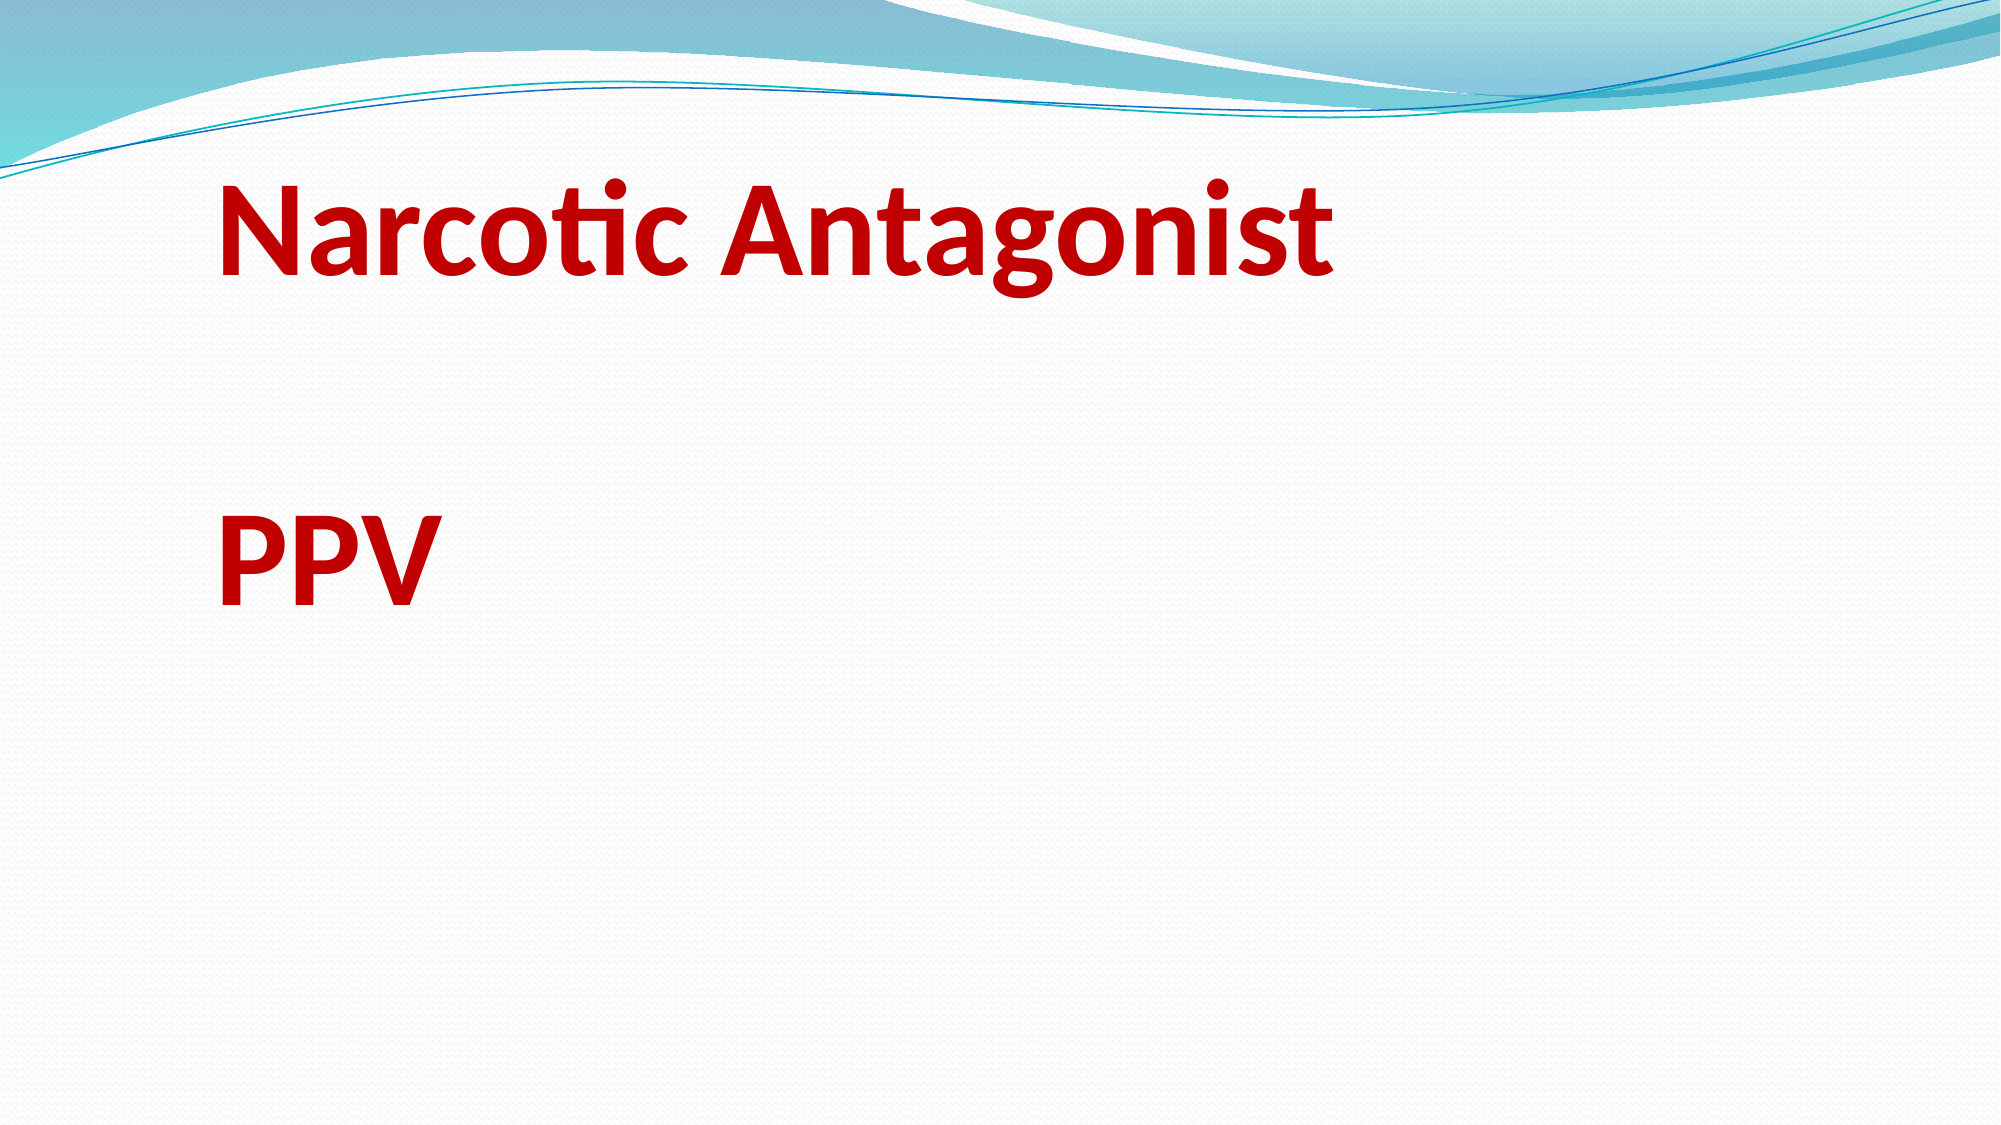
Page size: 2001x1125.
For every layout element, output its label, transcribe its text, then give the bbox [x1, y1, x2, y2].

title Narcotic Antagonist PPV [215, 445, 2000, 633]
